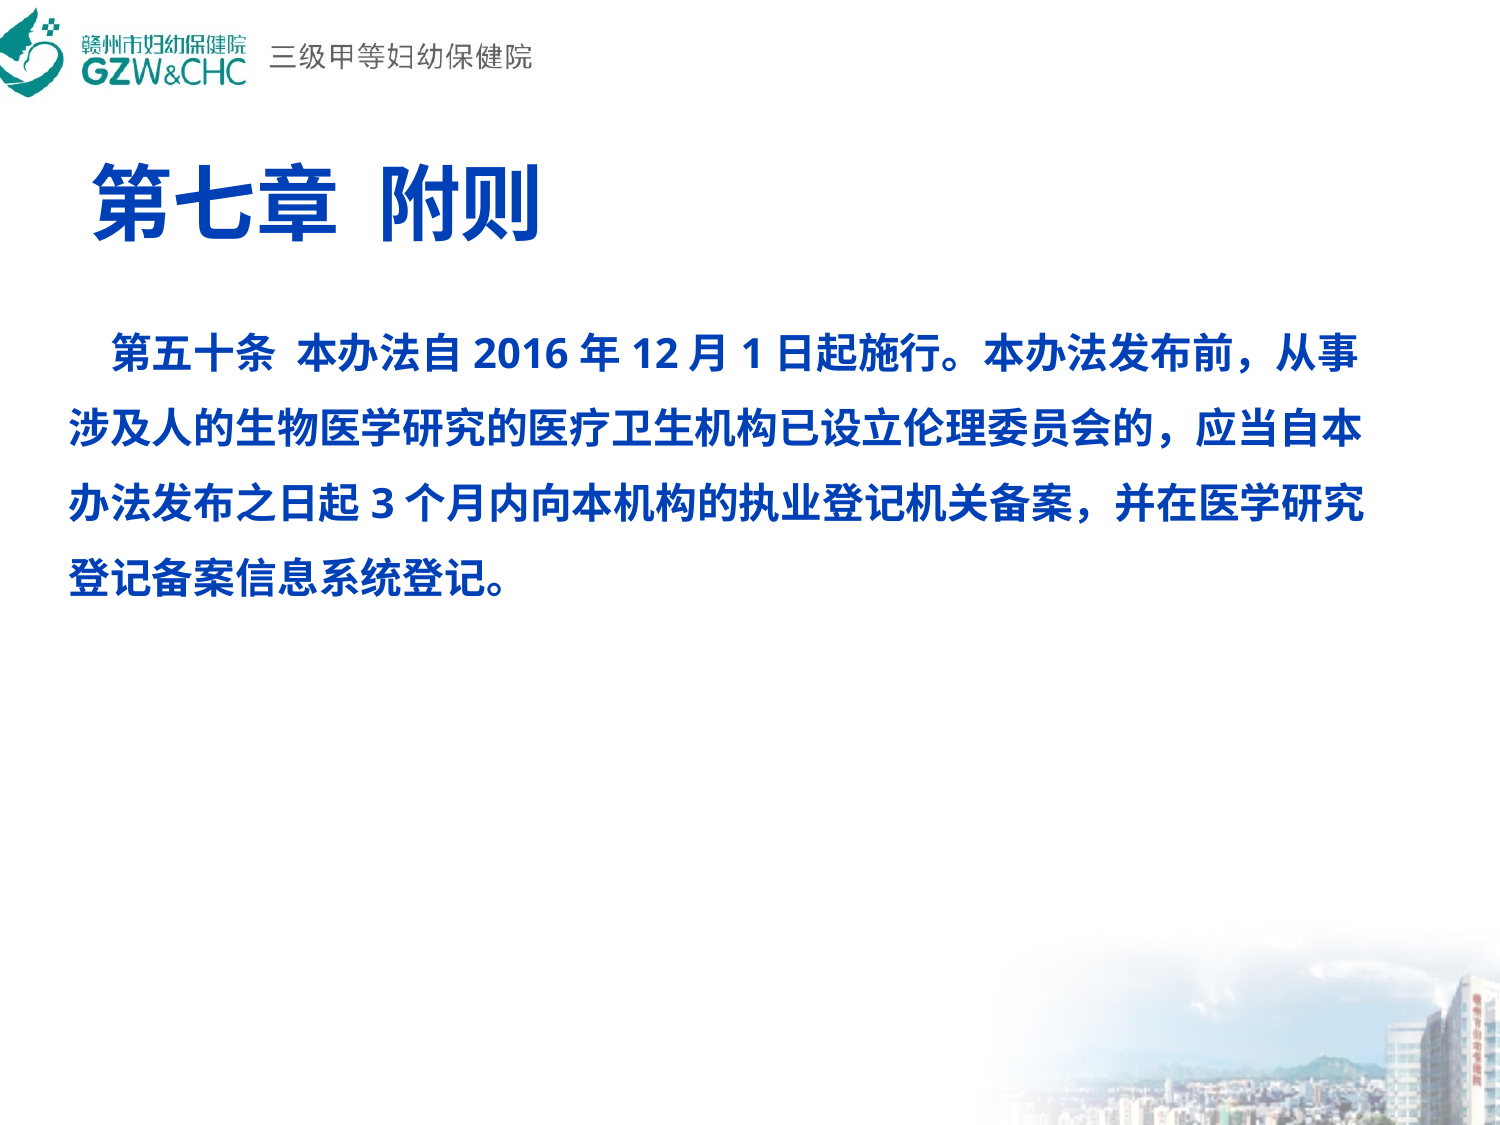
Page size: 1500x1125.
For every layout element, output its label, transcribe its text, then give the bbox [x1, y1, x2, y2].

list 第五十条 本办法自2016年12月1日起施行。本办法发布前，从事涉及人的生物医学研究的医疗卫生机构已设立伦理委员会的，应当自本办法发布之日起3个月内向本机构的执业登记机关备案，并在医学研究登记备案信息系统登记。 [53, 294, 1404, 1125]
picture [0, 0, 1500, 1125]
title 第七章 附则 [74, 106, 1426, 295]
